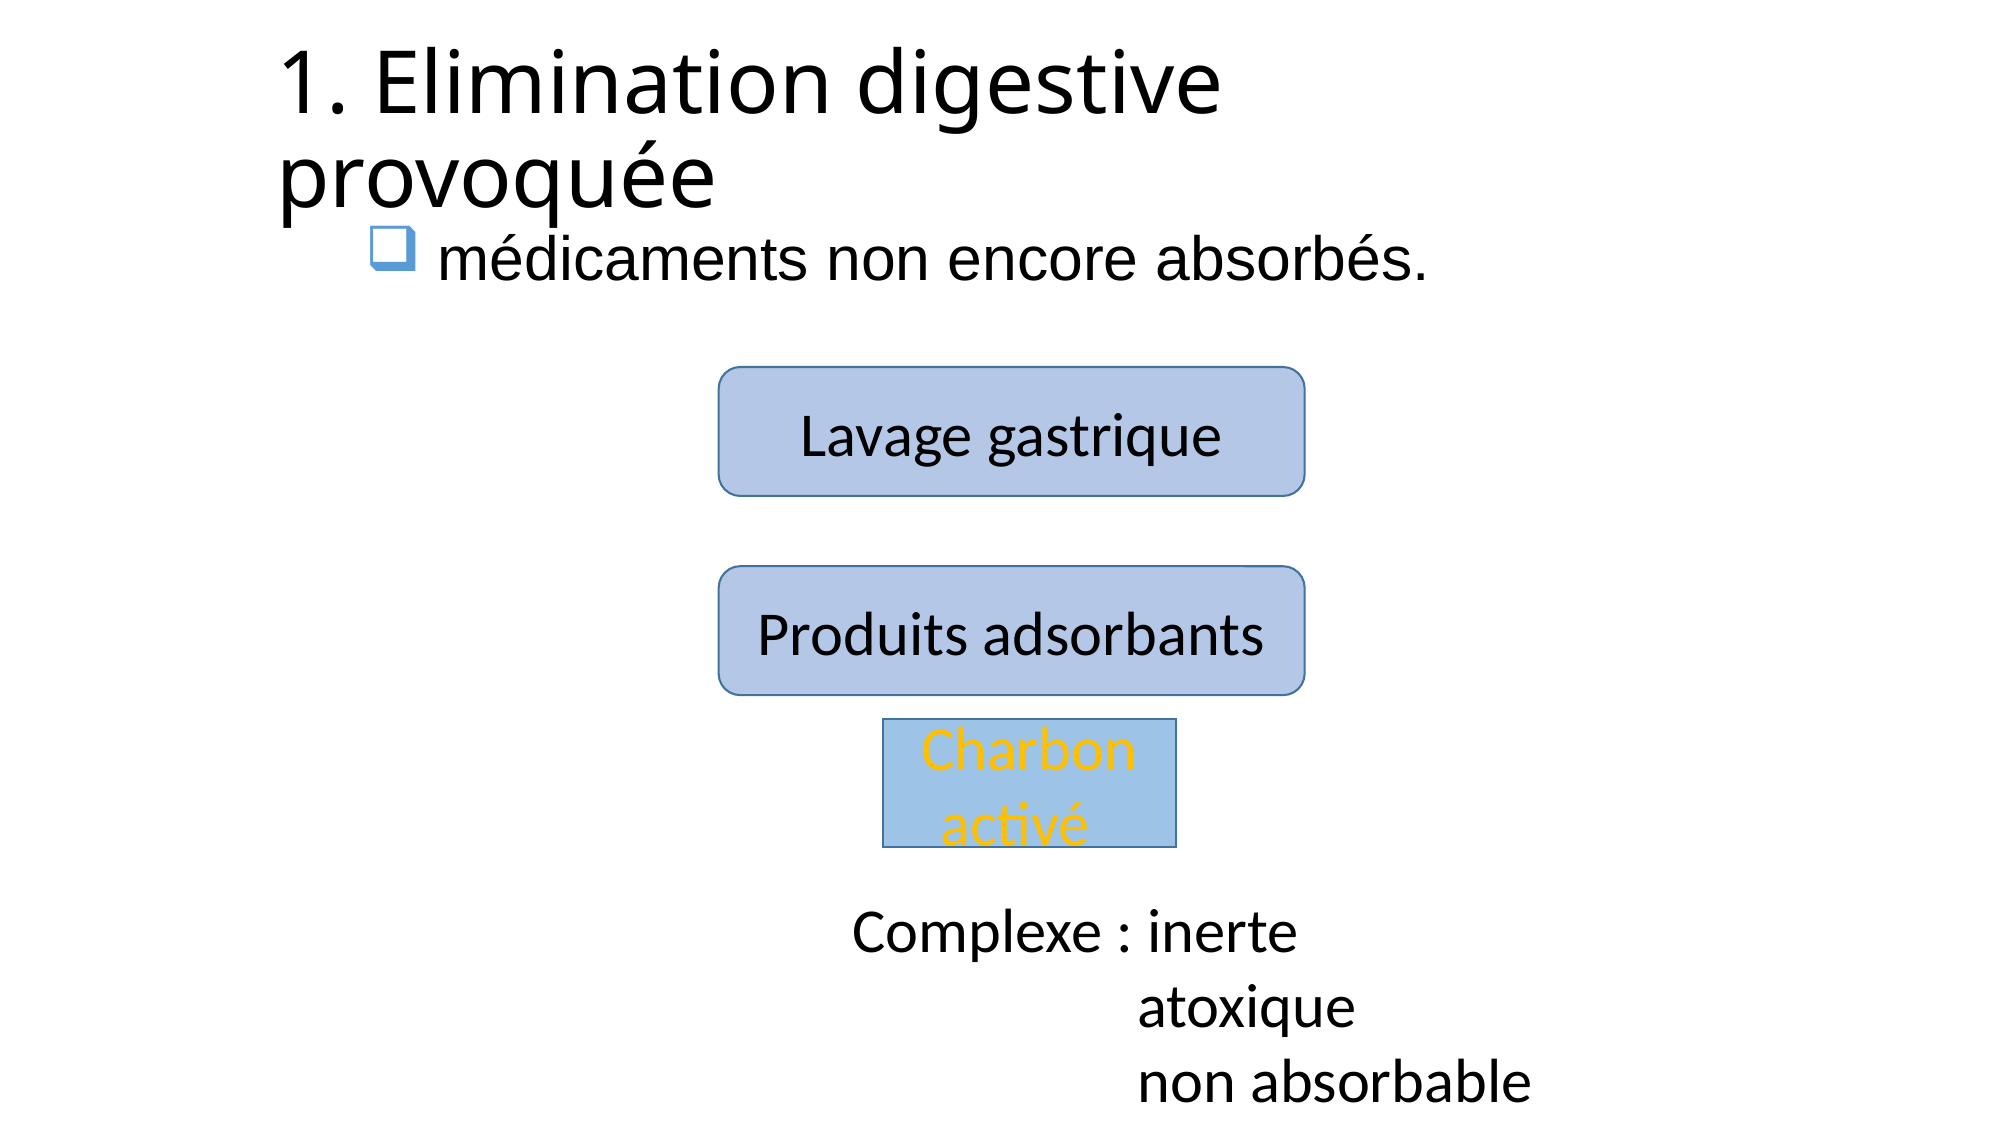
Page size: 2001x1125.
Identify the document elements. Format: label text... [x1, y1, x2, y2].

text_box Charbon activé [882, 718, 1177, 848]
text_box Complexe : inerte atoxique non absorbable [837, 882, 1548, 1123]
text_box Produits adsorbants [717, 565, 1306, 697]
text_box Lavage gastrique [717, 365, 1306, 497]
list médicaments non encore absorbés. [350, 219, 1704, 1082]
title 1. Elimination digestive provoquée [261, 31, 1670, 235]
